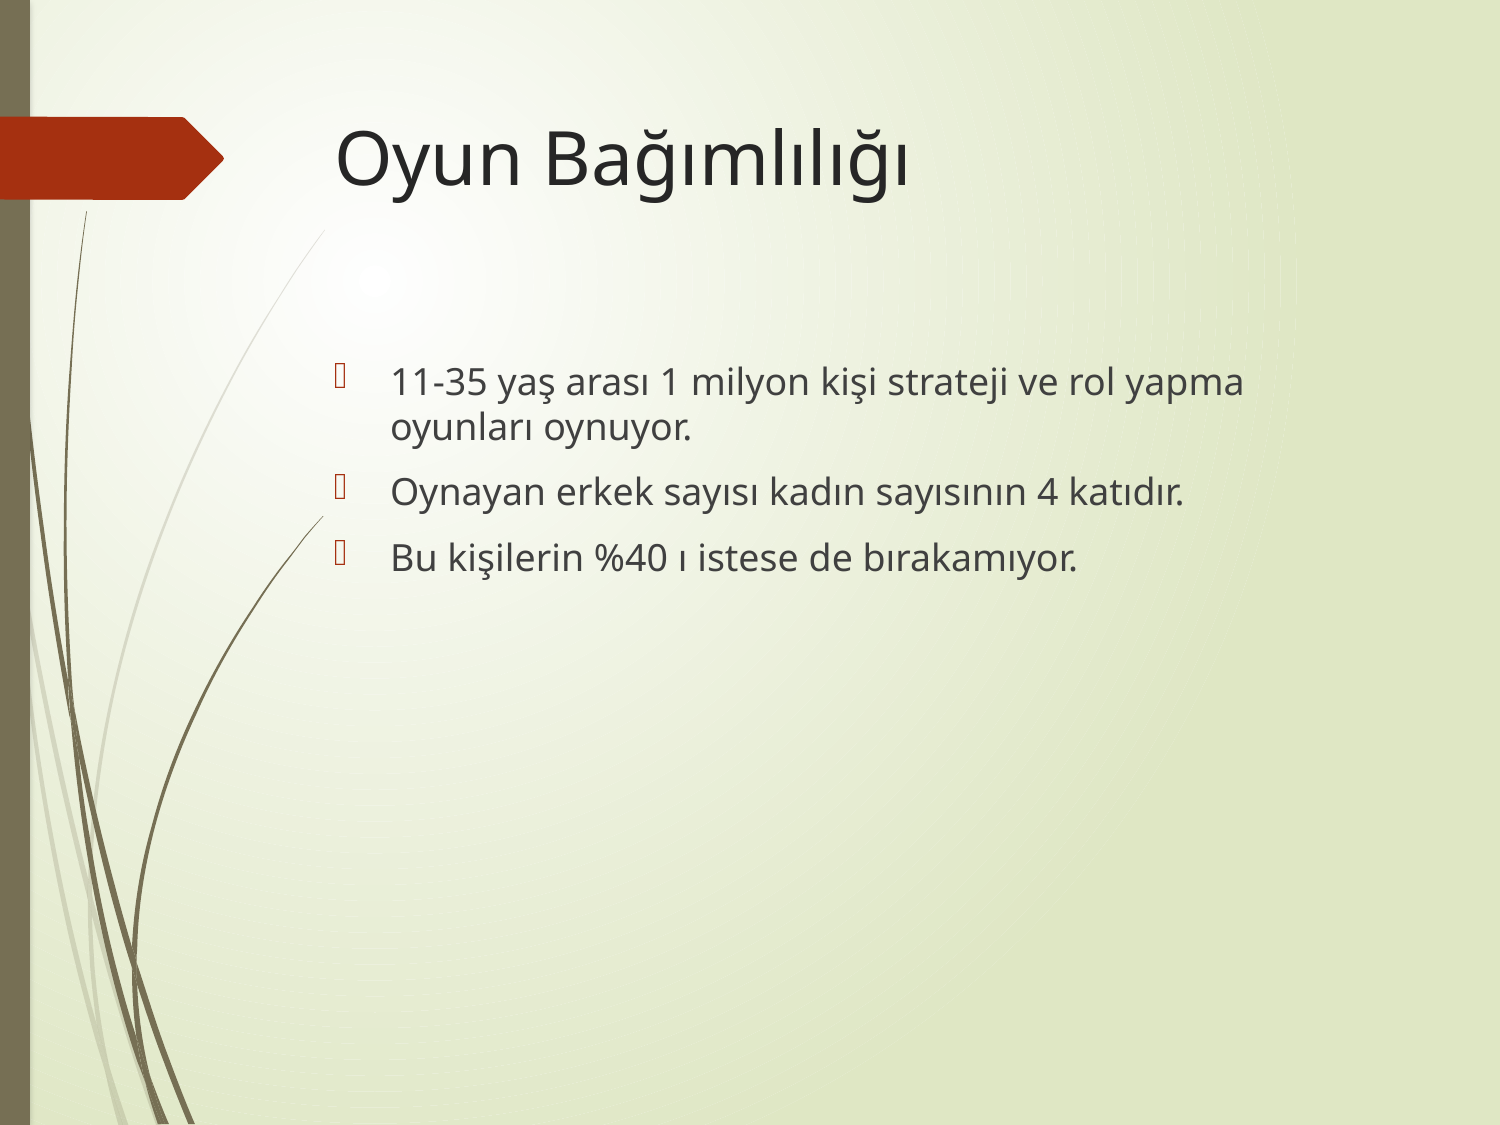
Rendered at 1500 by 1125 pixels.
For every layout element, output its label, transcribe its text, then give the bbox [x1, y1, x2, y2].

list 11-35 yaş arası 1 milyon kişi strateji ve rol yapma oyunları oynuyor. Oynayan erkek sayısı kadın sayısının 4 katıdır. Bu kişilerin %40 ı istese de bırakamıyor. [318, 350, 1400, 970]
title Oyun Bağımlılığı [319, 102, 1400, 313]
